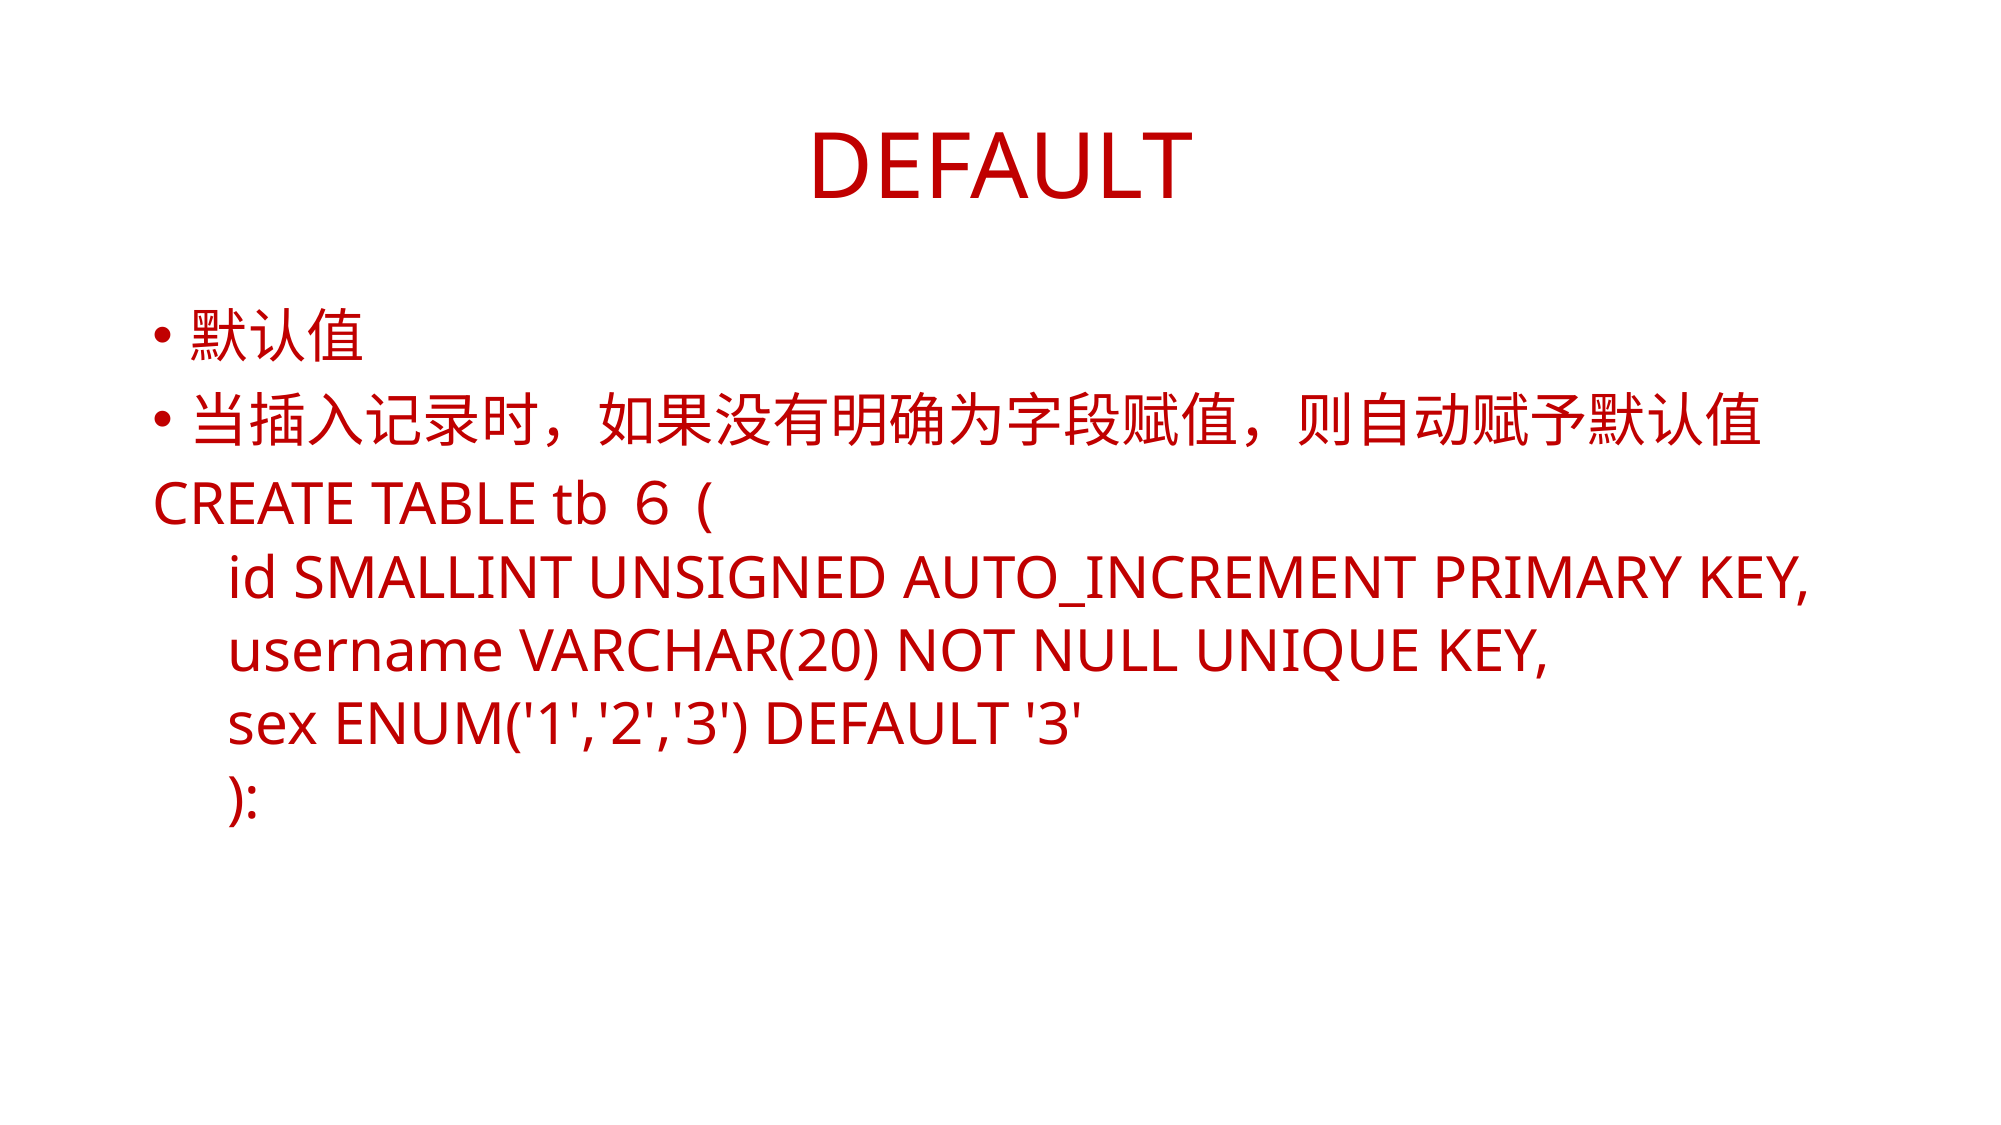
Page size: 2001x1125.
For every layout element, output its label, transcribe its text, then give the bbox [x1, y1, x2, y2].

title DEFAULT [137, 59, 1863, 278]
list 默认值 当插入记录时，如果没有明确为字段赋值，则自动赋予默认值 CREATE TABLE tb６( id SMALLINT UNSIGNED AUTO_INCREMENT PRIMARY KEY, username VARCHAR(20) NOT NULL UNIQUE KEY, sex ENUM('1','2','3') DEFAULT '3' ): [137, 299, 1863, 1014]
